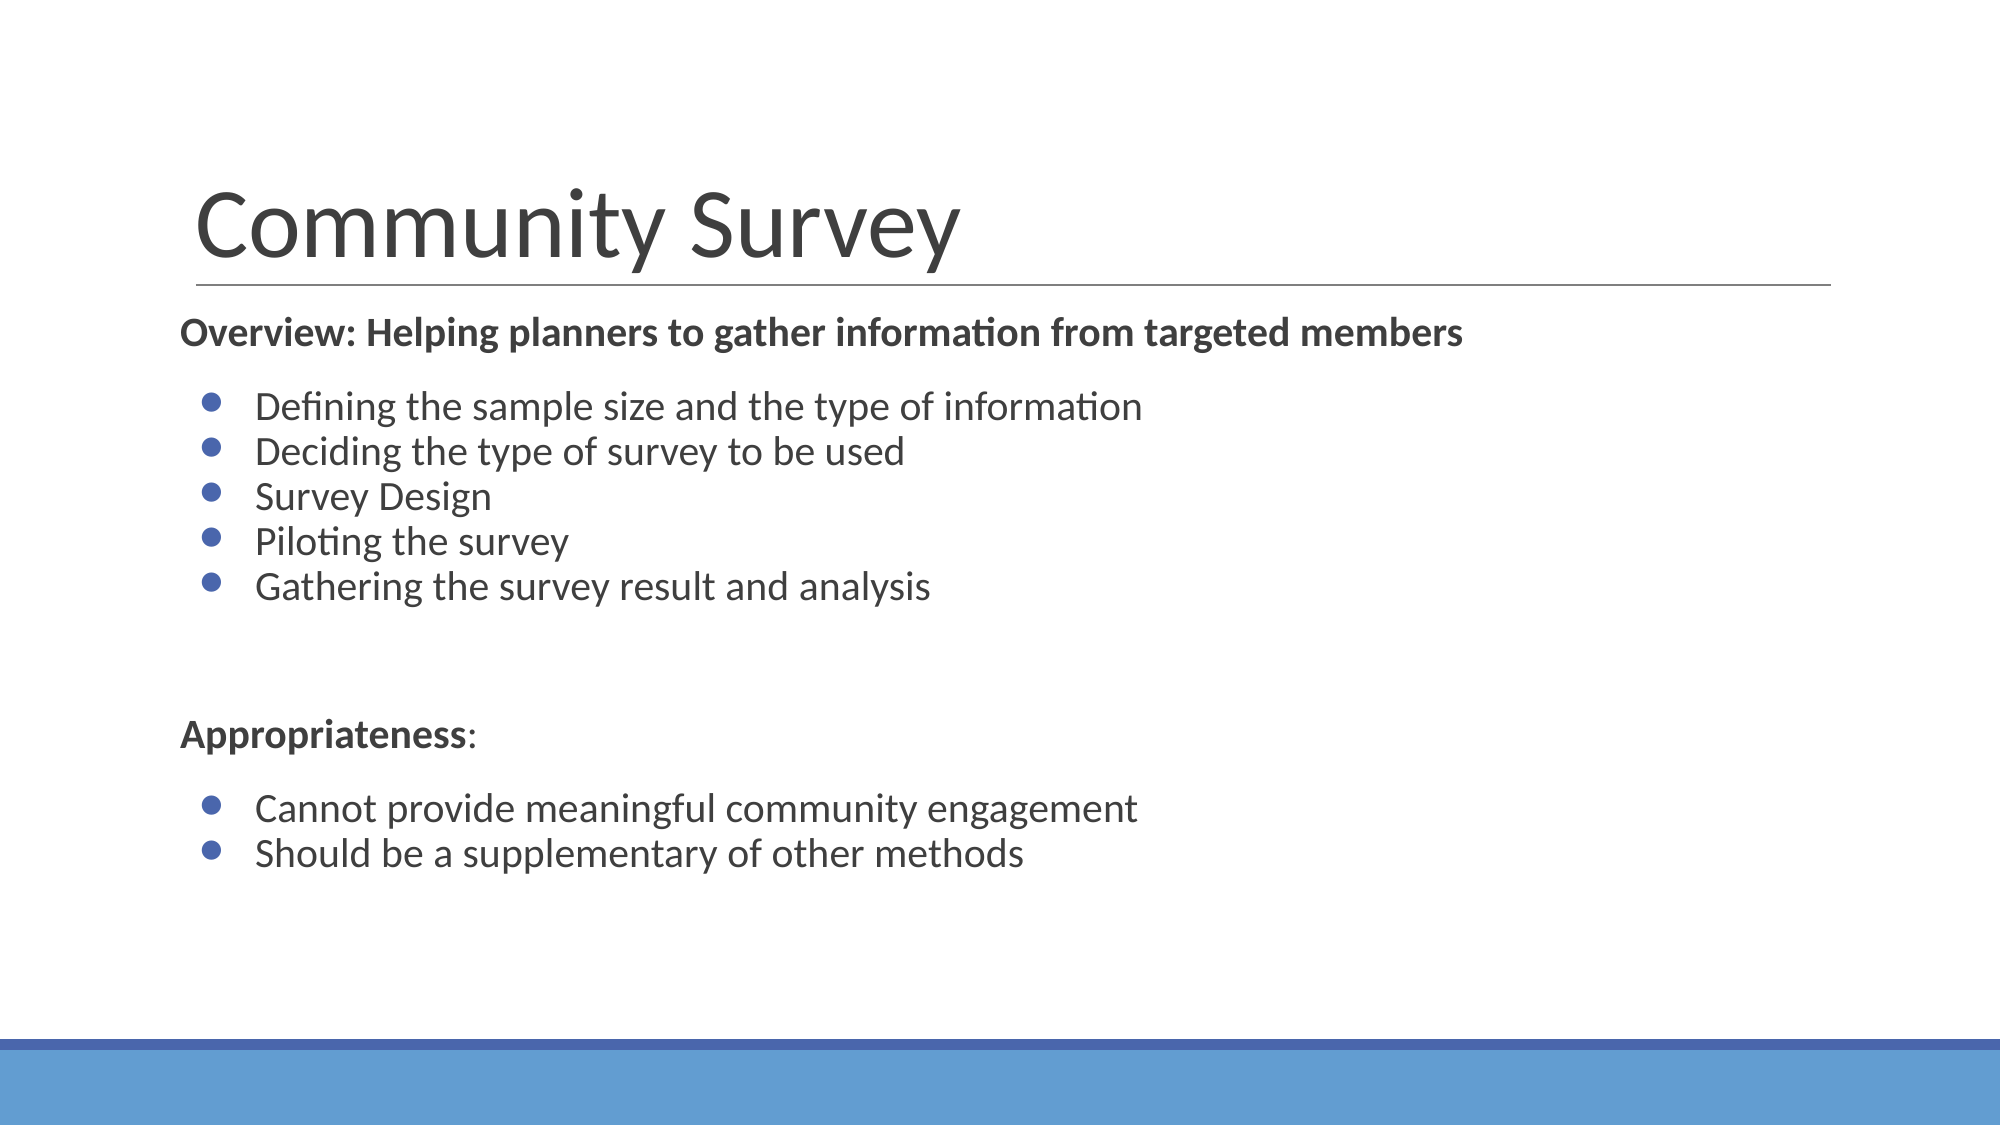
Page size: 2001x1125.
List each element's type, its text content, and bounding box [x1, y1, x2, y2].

list Overview: Helping planners to gather information from targeted members Defining the sample size and the type of information Deciding the type of survey to be used Survey Design Piloting the survey Gathering the survey result and analysis Appropriateness: Cannot provide meaningful community engagement Should be a supplementary of other methods [180, 302, 1830, 963]
title Community Survey [180, 47, 1830, 285]
